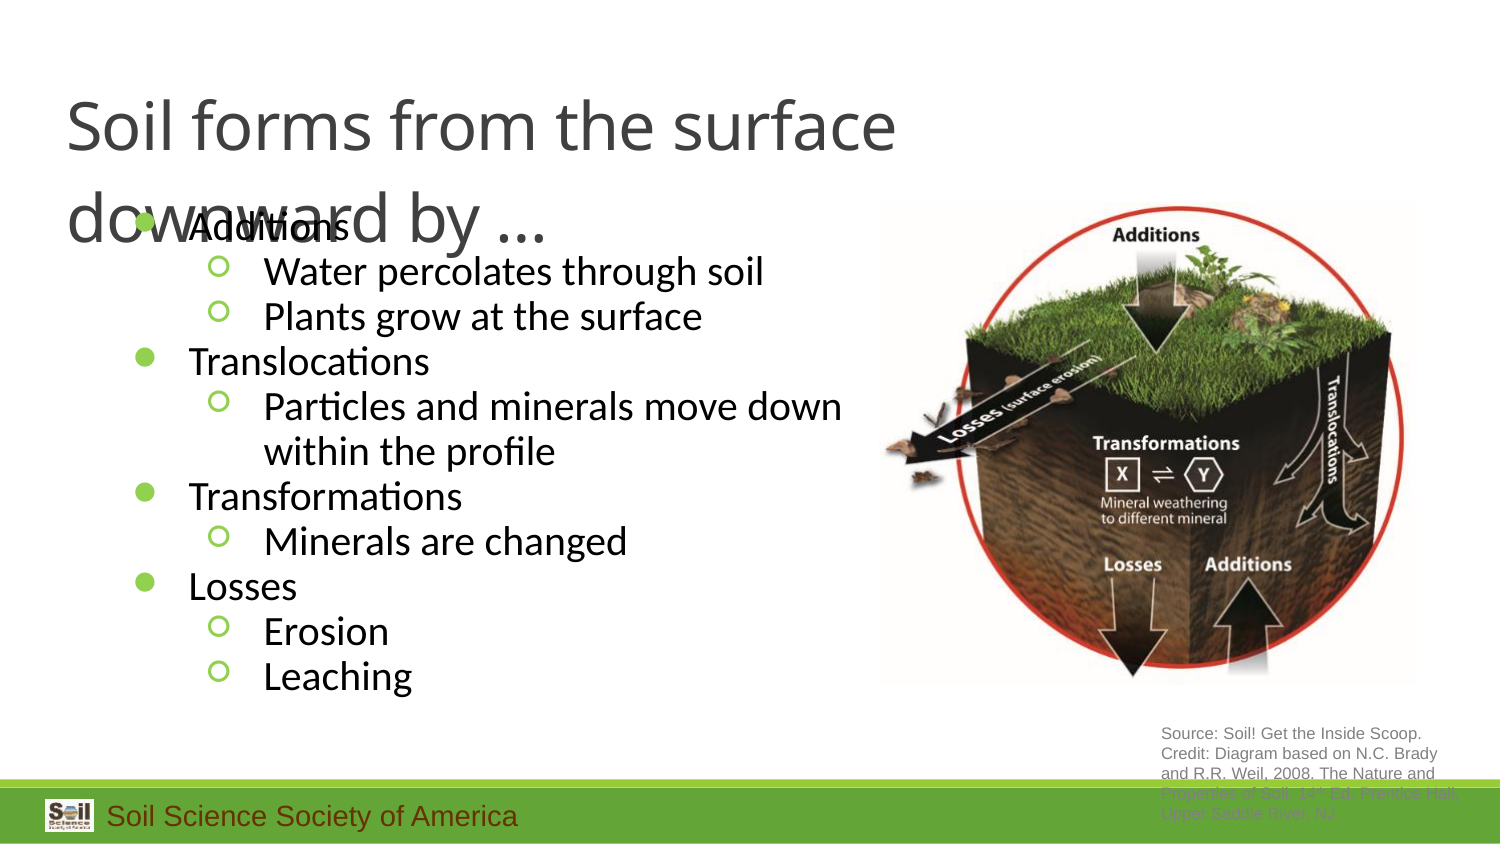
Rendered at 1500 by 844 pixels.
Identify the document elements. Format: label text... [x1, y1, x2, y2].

picture [879, 202, 1417, 686]
text_box Source: Soil! Get the Inside Scoop. Credit: Diagram based on N.C. Brady and R.R. Weil, 2008. The Nature and Properties of Soil. 14th Ed. Prentice Hall, Upper Saddle River, NJ. [1146, 715, 1483, 830]
text_box Additions Water percolates through soil Plants grow at the surface Translocations Particles and minerals move down within the profile Transformations Minerals are changed Losses Erosion Leaching [100, 188, 880, 750]
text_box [16, 789, 827, 842]
title Soil forms from the surface downward by … [51, 57, 1226, 190]
